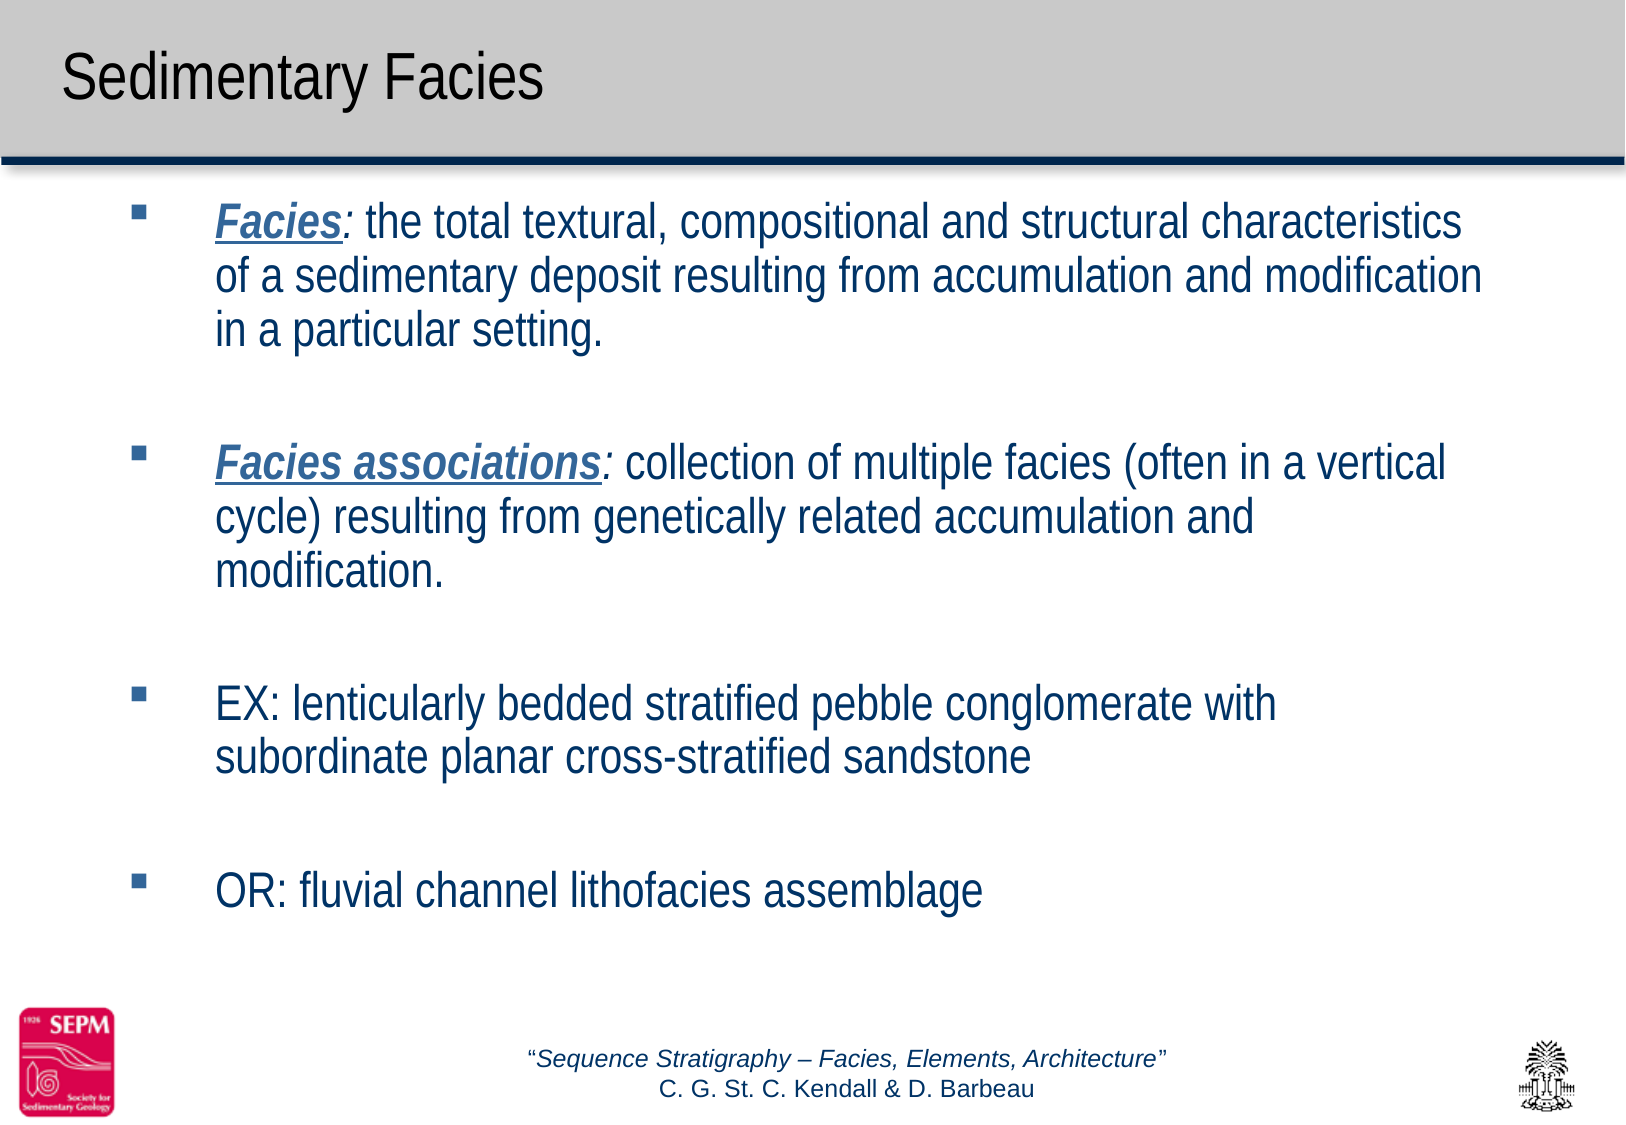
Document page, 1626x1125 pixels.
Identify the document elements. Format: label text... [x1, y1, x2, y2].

picture [1505, 1034, 1589, 1120]
list Facies: the total textural, compositional and structural characteristics of a sedimentary deposit resulting from accumulation and modification in a particular setting. Facies associations: collection of multiple facies (often in a vertical cycle) resulting from genetically related accumulation and modification. EX: lenticularly bedded stratified pebble conglomerate with subordinate planar cross-stratified sandstone OR: fluvial channel lithofacies assemblage [112, 187, 1513, 1000]
picture [15, 1005, 119, 1120]
title Sedimentary Facies [46, 0, 1588, 156]
